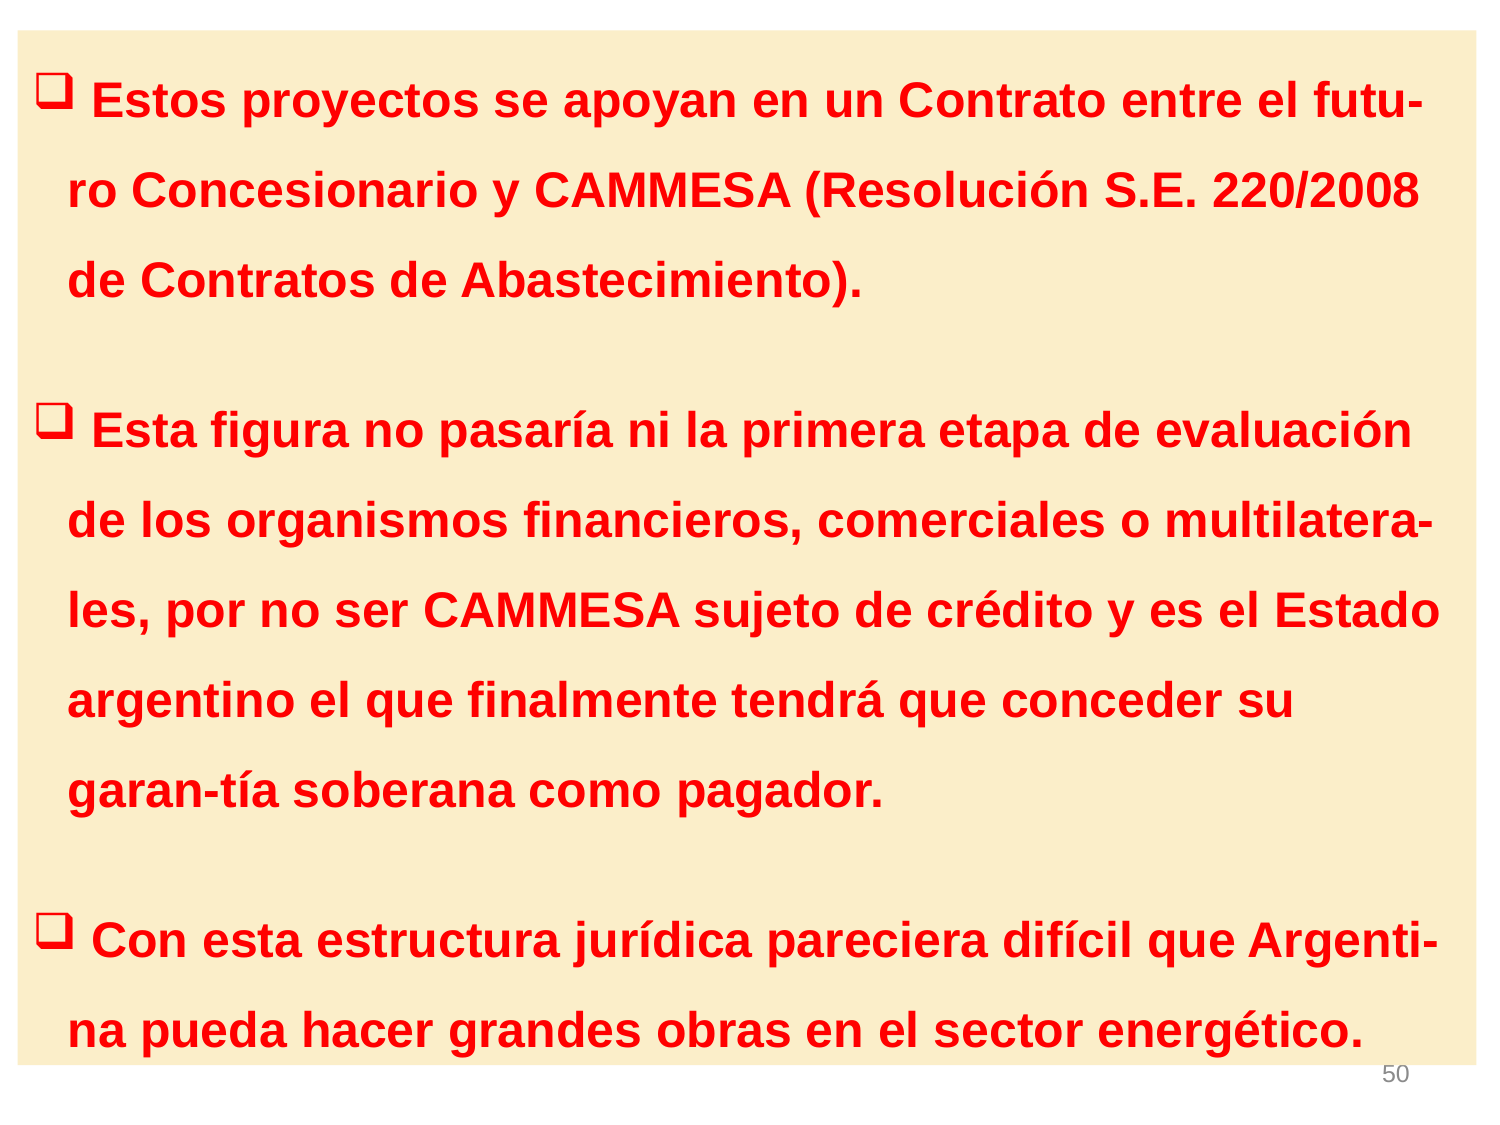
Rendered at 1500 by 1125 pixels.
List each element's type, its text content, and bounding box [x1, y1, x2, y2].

slide_number 50 [1074, 1066, 1425, 1103]
text_box Estos proyectos se apoyan en un Contrato entre el futu-ro Concesionario y CAMMESA (Resolución S.E. 220/2008 de Contratos de Abastecimiento). Esta figura no pasaría ni la primera etapa de evaluación de los organismos financieros, comerciales o multilatera-les, por no ser CAMMESA sujeto de crédito y es el Estado argentino el que finalmente tendrá que conceder su garan-tía soberana como pagador. Con esta estructura jurídica pareciera difícil que Argenti-na pueda hacer grandes obras en el sector energético. [17, 30, 1477, 1066]
